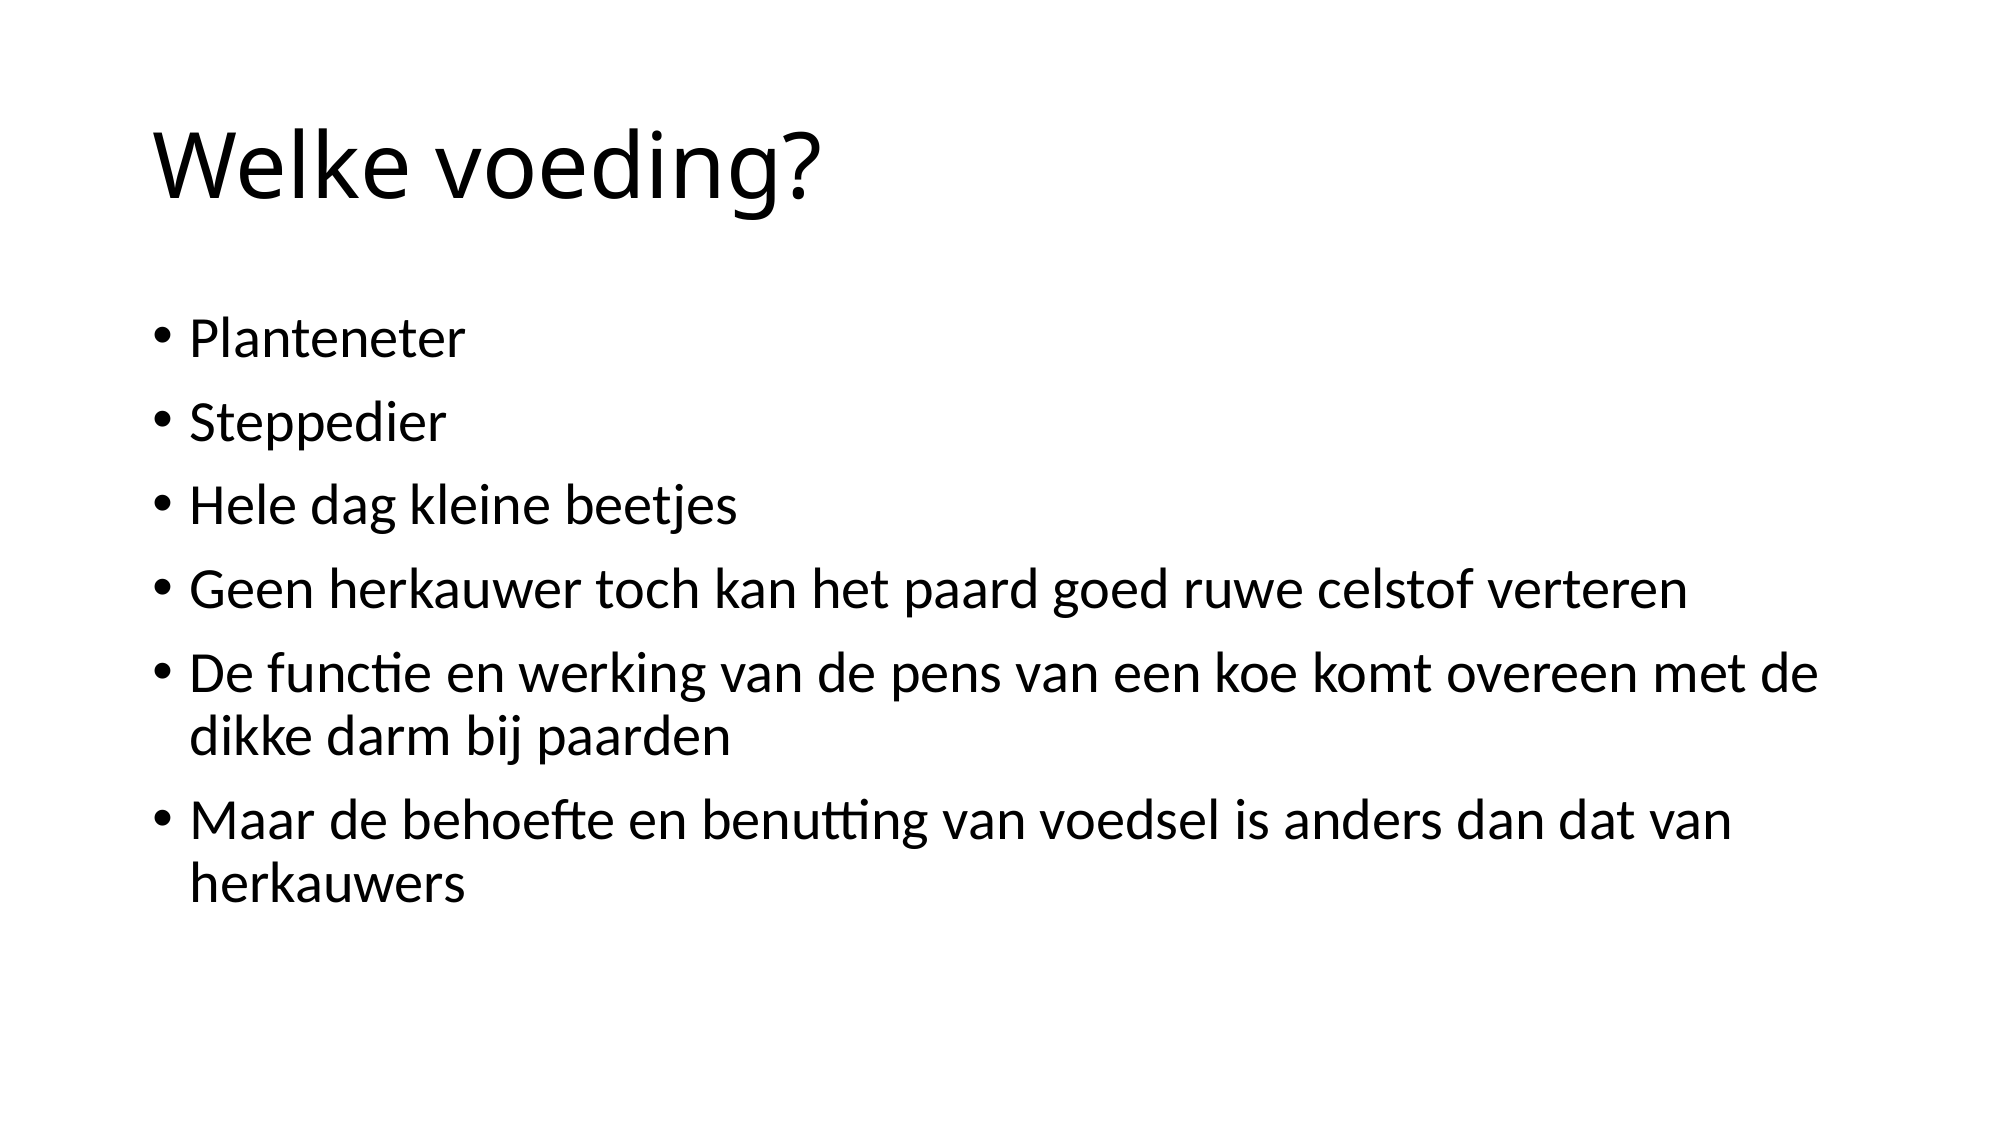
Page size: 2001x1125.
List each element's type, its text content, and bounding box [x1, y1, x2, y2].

title Welke voeding? [137, 59, 1863, 278]
list Planteneter Steppedier Hele dag kleine beetjes Geen herkauwer toch kan het paard goed ruwe celstof verteren De functie en werking van de pens van een koe komt overeen met de dikke darm bij paarden Maar de behoefte en benutting van voedsel is anders dan dat van herkauwers [137, 299, 1863, 1014]
